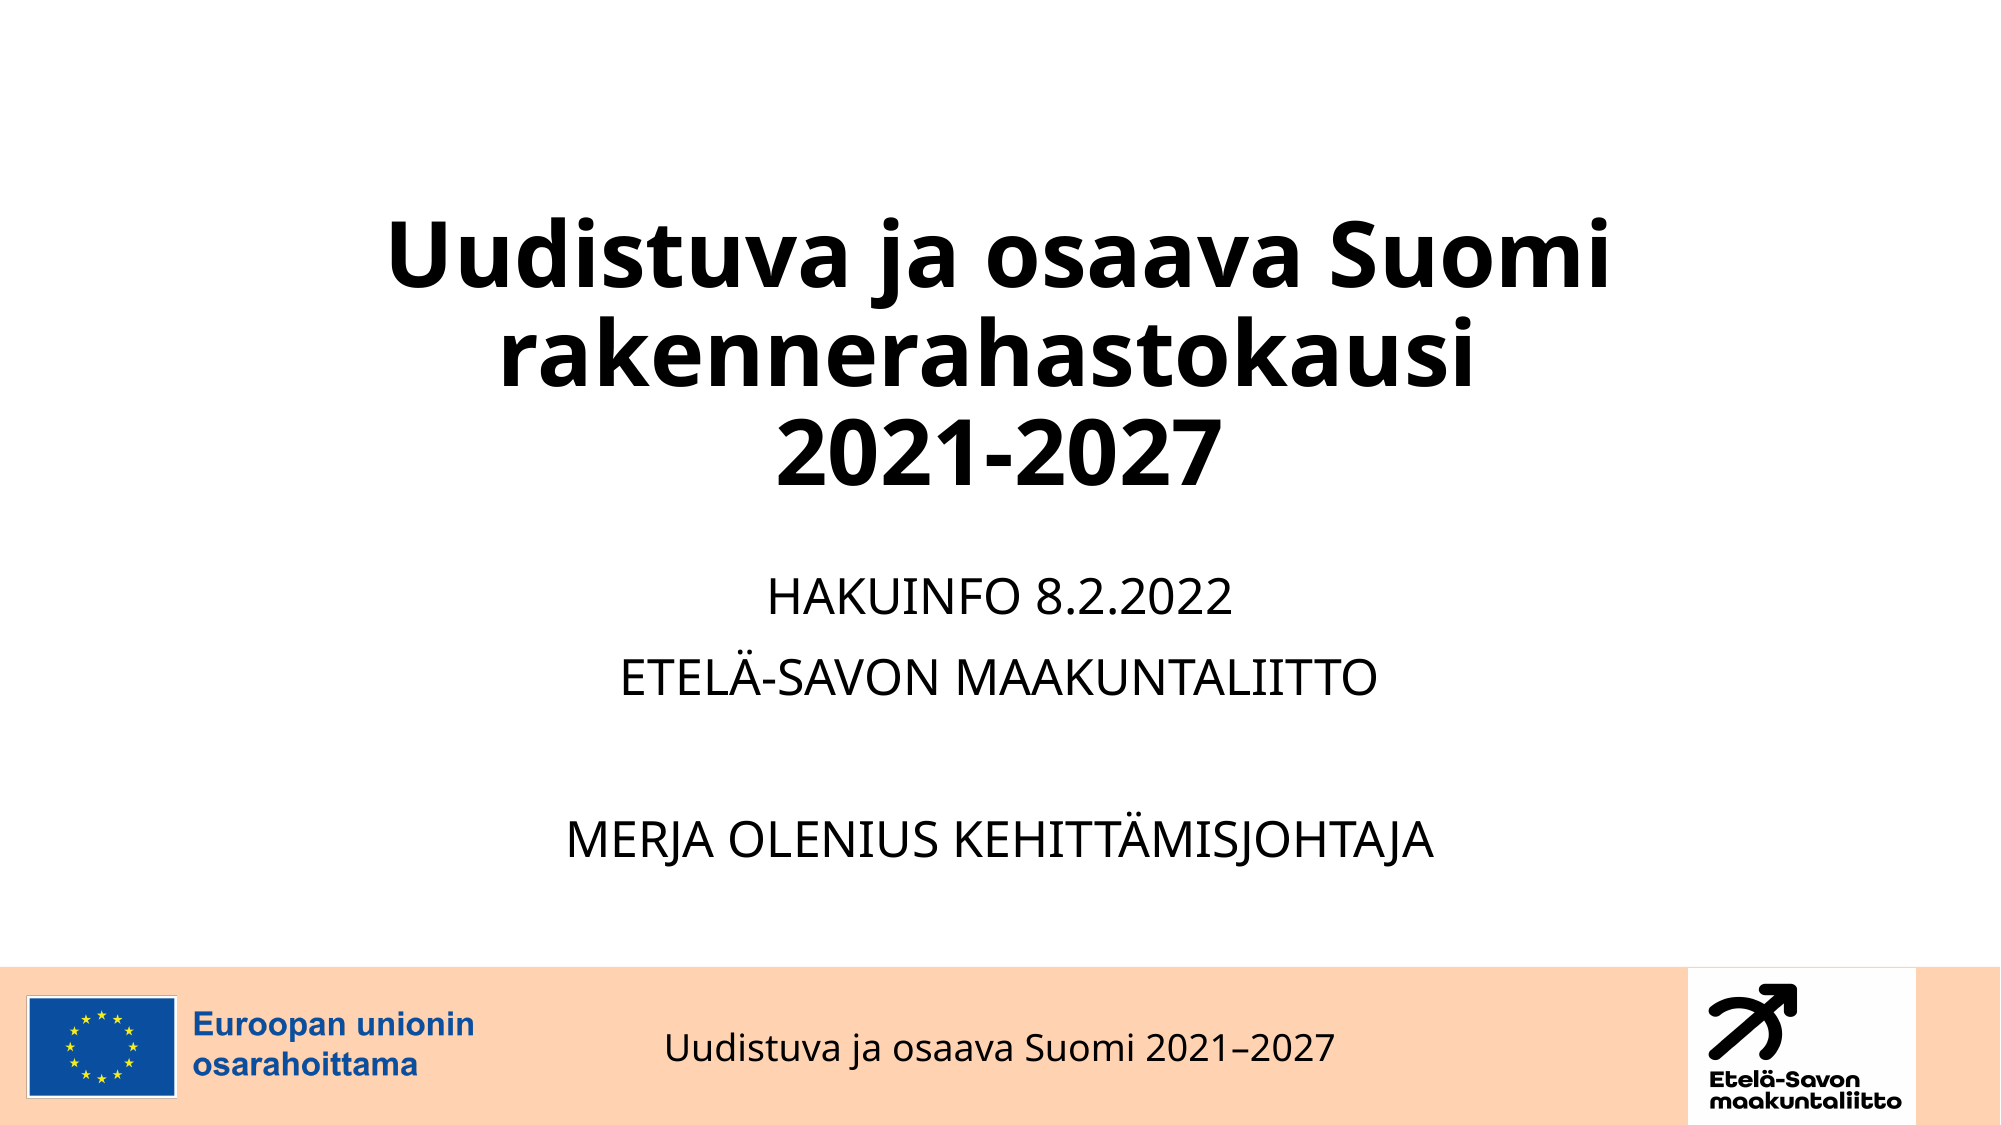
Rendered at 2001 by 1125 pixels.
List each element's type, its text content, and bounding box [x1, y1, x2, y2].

picture [1688, 968, 1916, 1125]
subtitle HAKUINFO 8.2.2022 Etelä-savon maakuntaliitto Merja Olenius kehittämisjohtaja [249, 564, 1750, 837]
title Uudistuva ja osaava Suomi rakennerahastokausi 2021-2027 [249, 113, 1750, 506]
